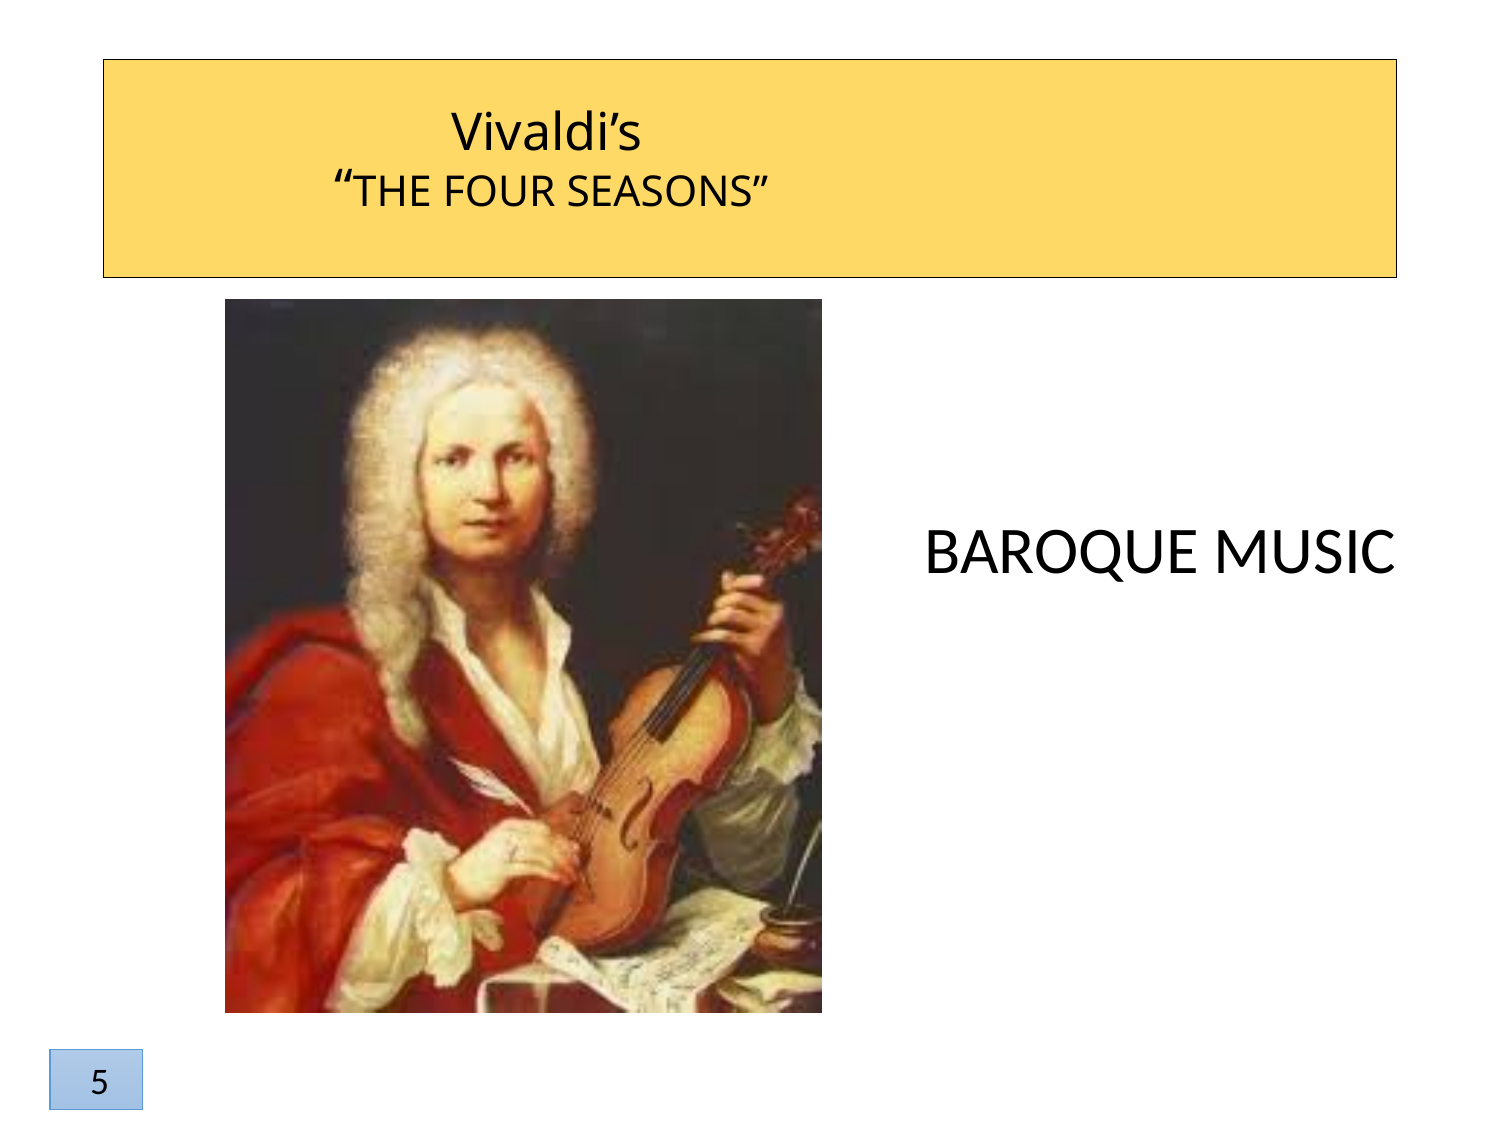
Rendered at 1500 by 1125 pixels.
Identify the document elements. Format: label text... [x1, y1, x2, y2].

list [224, 299, 822, 1013]
text_box 5 [49, 1049, 143, 1110]
text_box BAROQUE MUSIC [849, 499, 1425, 595]
title Vivaldi’s “THE FOUR SEASONS” [103, 59, 1397, 278]
